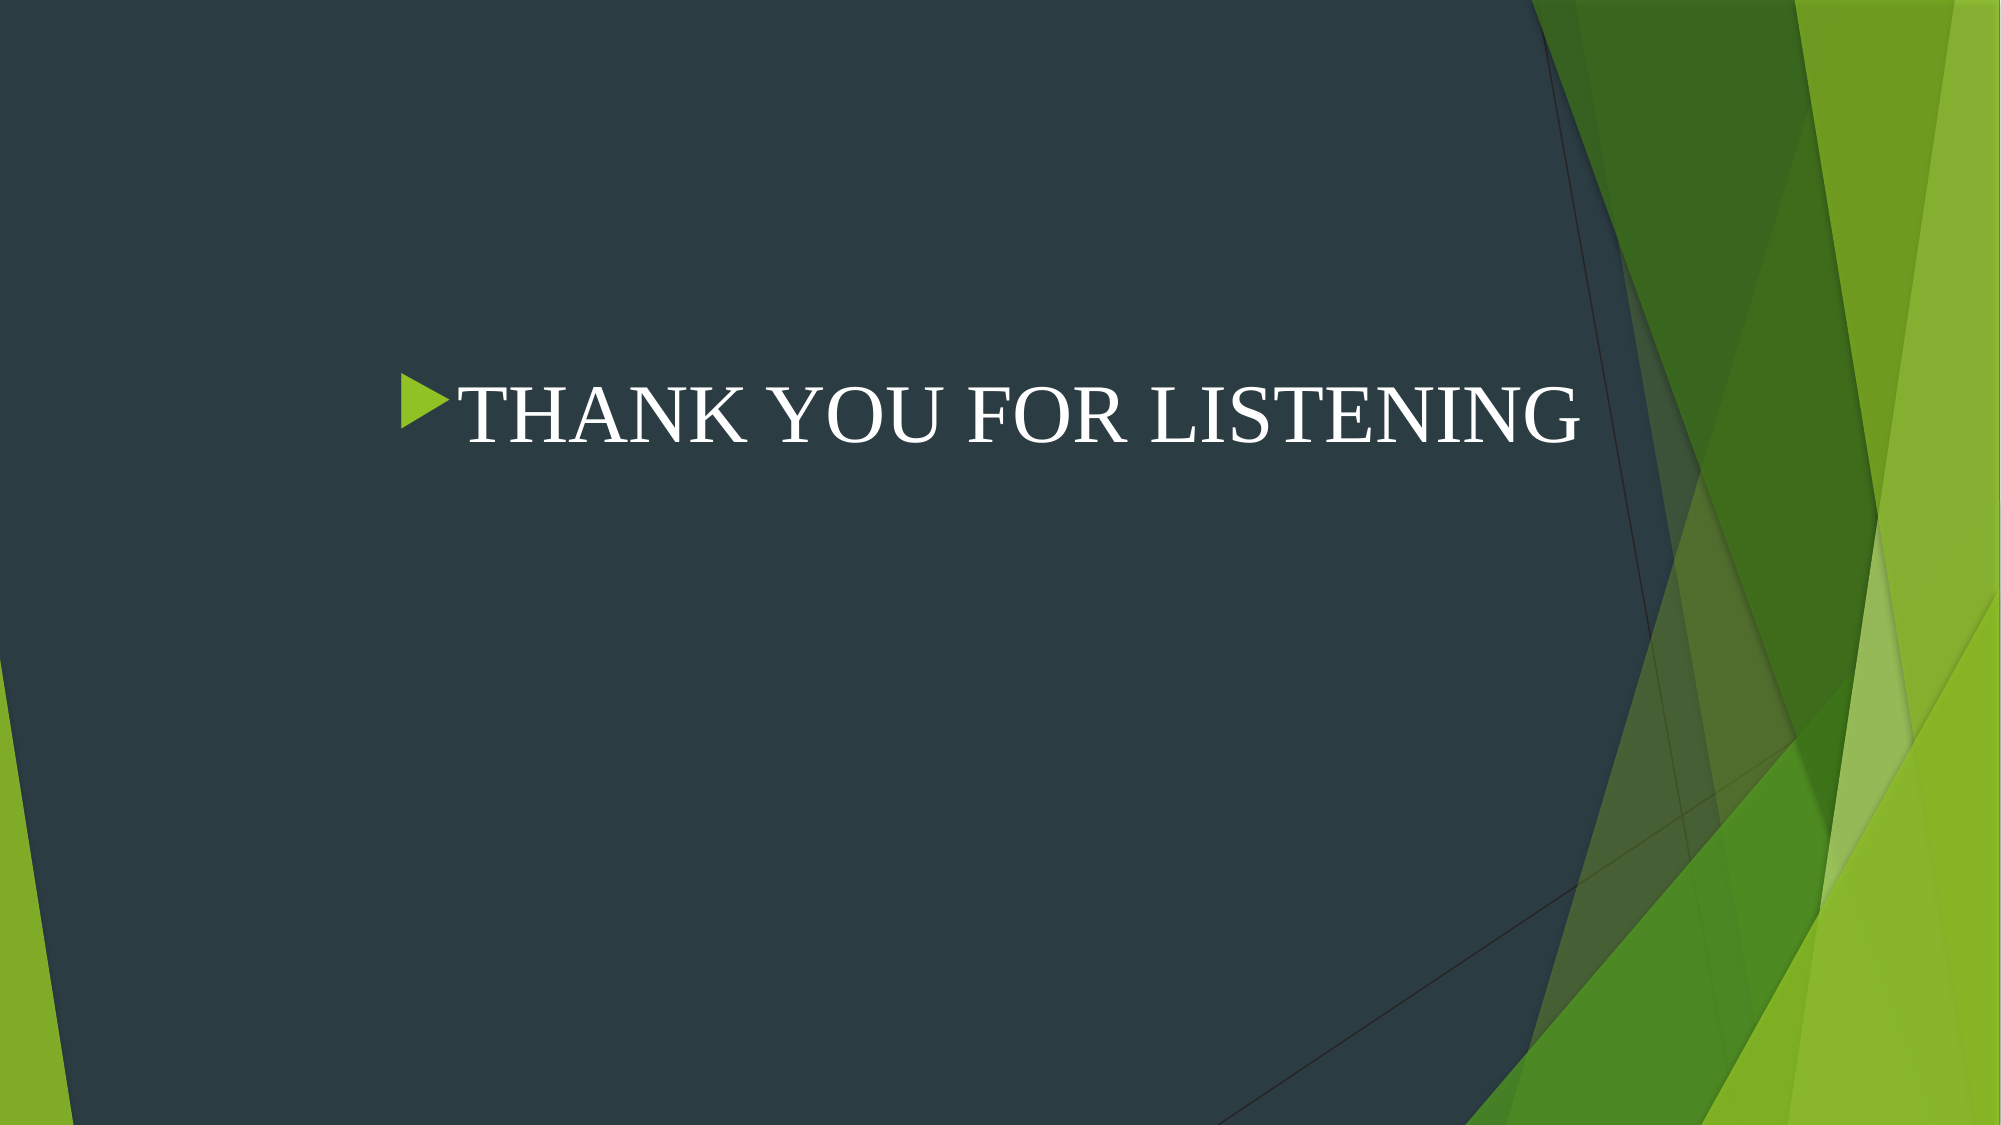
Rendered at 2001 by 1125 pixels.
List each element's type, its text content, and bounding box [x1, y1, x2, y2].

list THANK YOU FOR LISTENING [137, 88, 1863, 1014]
